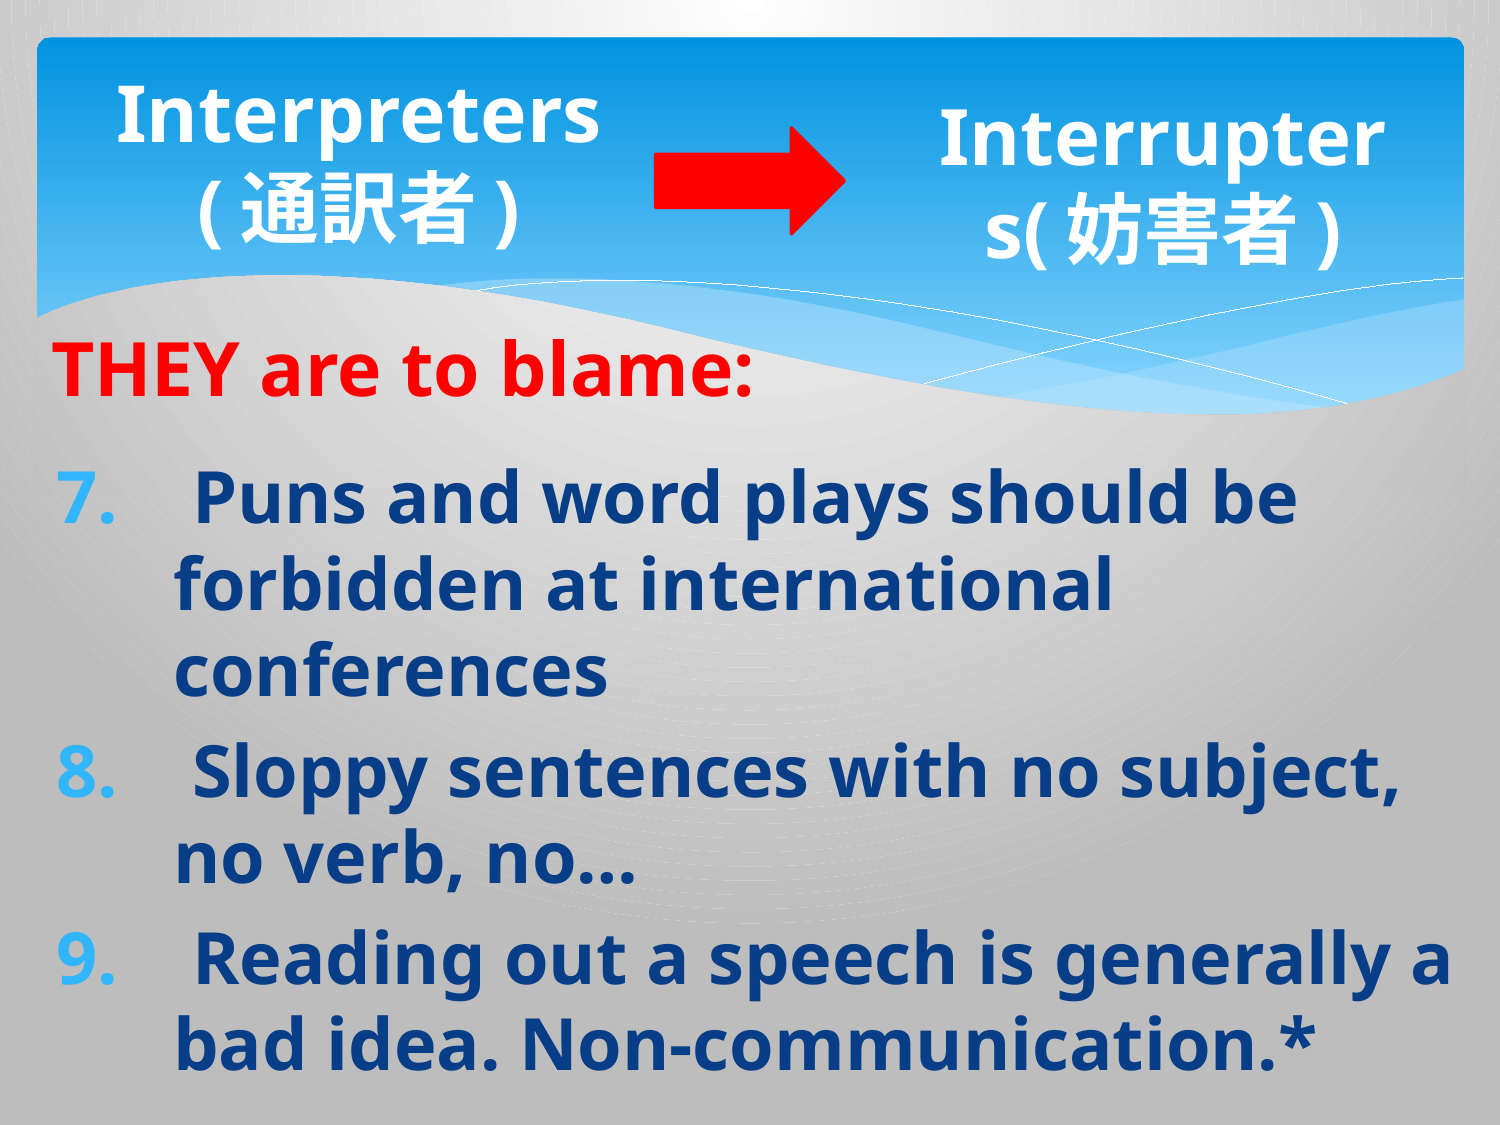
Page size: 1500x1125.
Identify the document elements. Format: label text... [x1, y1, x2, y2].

text_box Interrupters(妨害者) [915, 78, 1412, 284]
title Interpreters (通訳者) [75, 55, 644, 261]
text_box Puns and word plays should be forbidden at international conferences Sloppy sentences with no subject, no verb, no… Reading out a speech is generally a bad idea. Non-communication.* [41, 444, 1471, 1094]
list THEY are to blame: [35, 314, 1252, 445]
text_box [653, 126, 846, 236]
